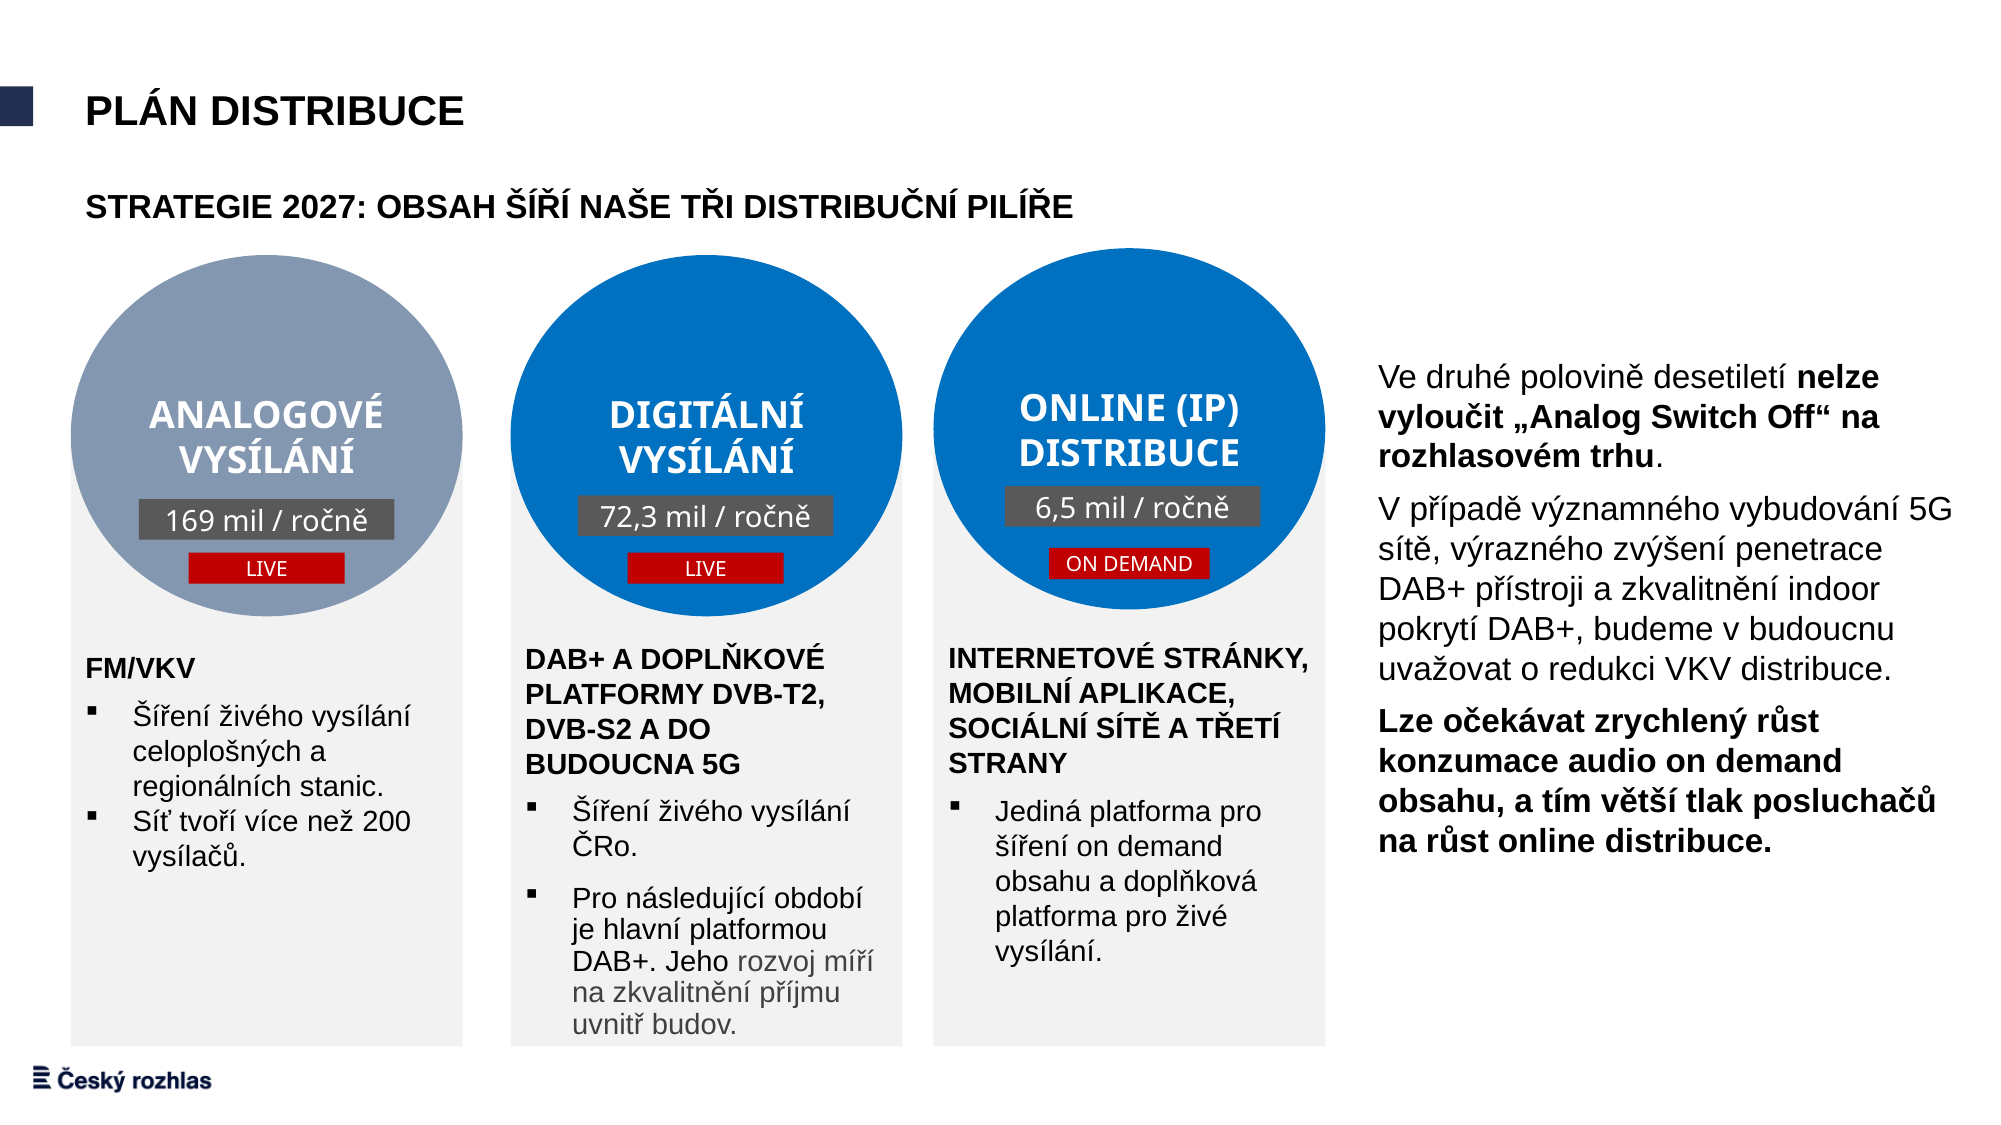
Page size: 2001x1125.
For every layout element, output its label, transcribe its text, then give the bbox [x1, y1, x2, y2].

text_box 169 mil / ročně [138, 498, 395, 541]
text_box DIGITÁLNÍ VYSÍLÁNÍ [509, 253, 904, 618]
text_box STRATEGIE 2027: OBSAH ŠÍŘÍ NAŠE TŘI DISTRIBUČNÍ PILÍŘE [70, 177, 2000, 233]
text_box INTERNETOVÉ STRÁNKY, MOBILNÍ APLIKACE, SOCIÁLNÍ SÍTĚ A TŘETÍ STRANY Jediná platforma pro šíření on demand obsahu a doplňková platforma pro živé vysílání. [933, 632, 1326, 1010]
text_box FM/VKV Šíření živého vysílání celoplošných a regionálních stanic. Síť tvoří více než 200 vysílačů. [70, 642, 463, 915]
picture [0, 0, 2001, 1125]
text_box Ve druhé polovině desetiletí nelze vyloučit „Analog Switch Off“ na rozhlasovém trhu. V případě významného vybudování 5G sítě, výrazného zvýšení penetrace DAB+ přístroji a zkvalitnění indoor pokrytí DAB+, budeme v budoucnu uvažovat o redukci VKV distribuce. Lze očekávat zrychlený růst konzumace audio on demand obsahu, a tím větší tlak posluchačů na růst online distribuce. [1363, 347, 1977, 919]
text_box [932, 443, 1326, 1047]
text_box 6,5 mil / ročně [1004, 485, 1261, 528]
text_box [70, 450, 464, 1047]
text_box Plán distribuce [70, 76, 1444, 142]
text_box [0, 85, 34, 127]
text_box [509, 449, 903, 1047]
text_box 72,3 mil / ročně [577, 494, 834, 537]
text_box ONLINE (IP) DISTRIBUCE [932, 247, 1327, 611]
text_box DAB+ A DOPLŇKOVÉ PLATFORMY DVB-T2, DVB-S2 A DO BUDOUCNA 5G Šíření živého vysílání ČRo. Pro následující období je hlavní platformou DAB+. Jeho rozvoj míří na zkvalitnění příjmu uvnitř budov. [510, 632, 903, 1083]
text_box LIVE [188, 551, 346, 585]
text_box ON DEMAND [1048, 547, 1211, 580]
text_box LIVE [626, 551, 785, 585]
text_box ANALOGOVÉ VYSÍLÁNÍ [69, 253, 464, 618]
